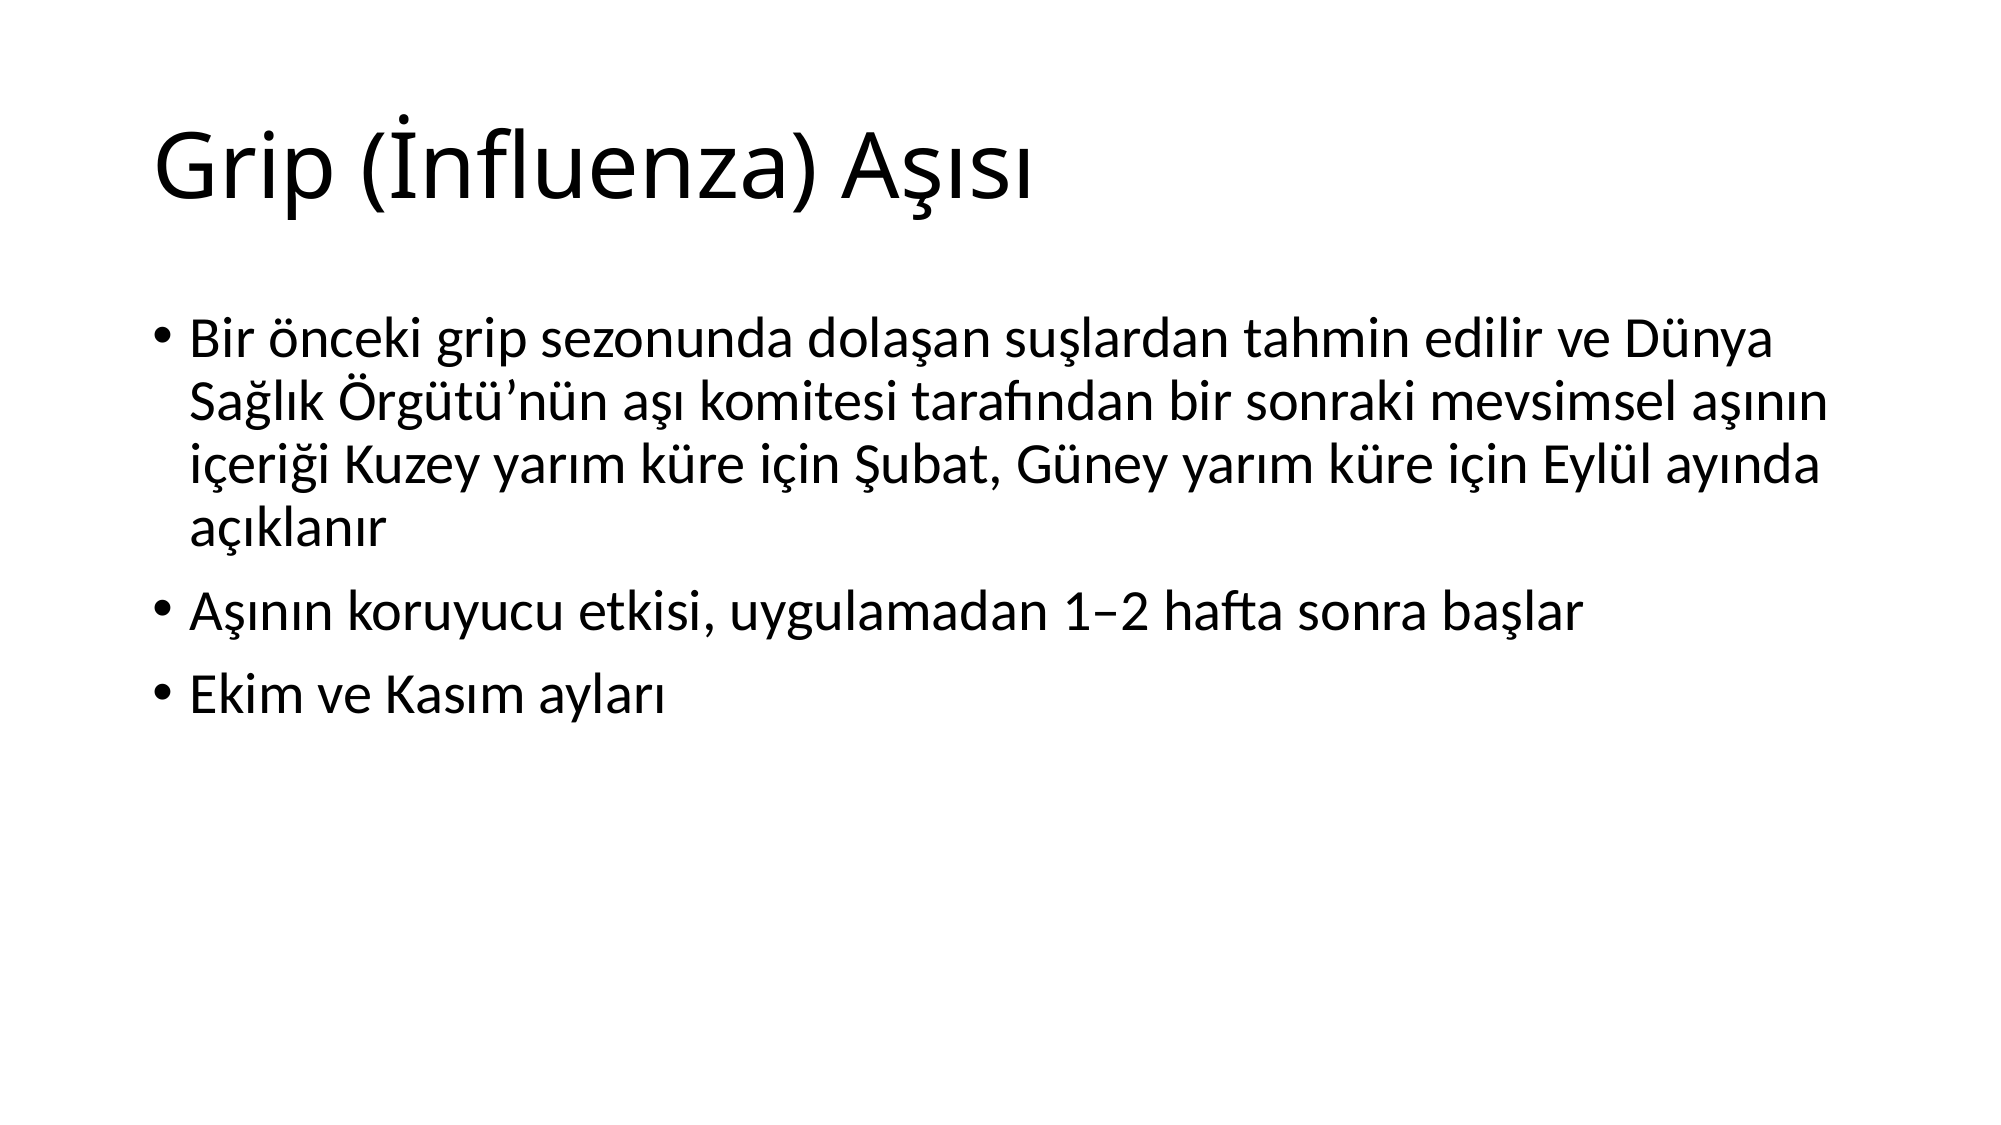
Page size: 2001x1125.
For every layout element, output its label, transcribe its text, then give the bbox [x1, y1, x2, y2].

list Bir önceki grip sezonunda dolaşan suşlardan tahmin edilir ve Dünya Sağlık Örgütü’nün aşı komitesi tarafından bir sonraki mevsimsel aşının içeriği Kuzey yarım küre için Şubat, Güney yarım küre için Eylül ayında açıklanır Aşının koruyucu etkisi, uygulamadan 1–2 hafta sonra başlar Ekim ve Kasım ayları [137, 299, 1863, 1014]
title Grip (İnfluenza) Aşısı [137, 59, 1863, 278]
